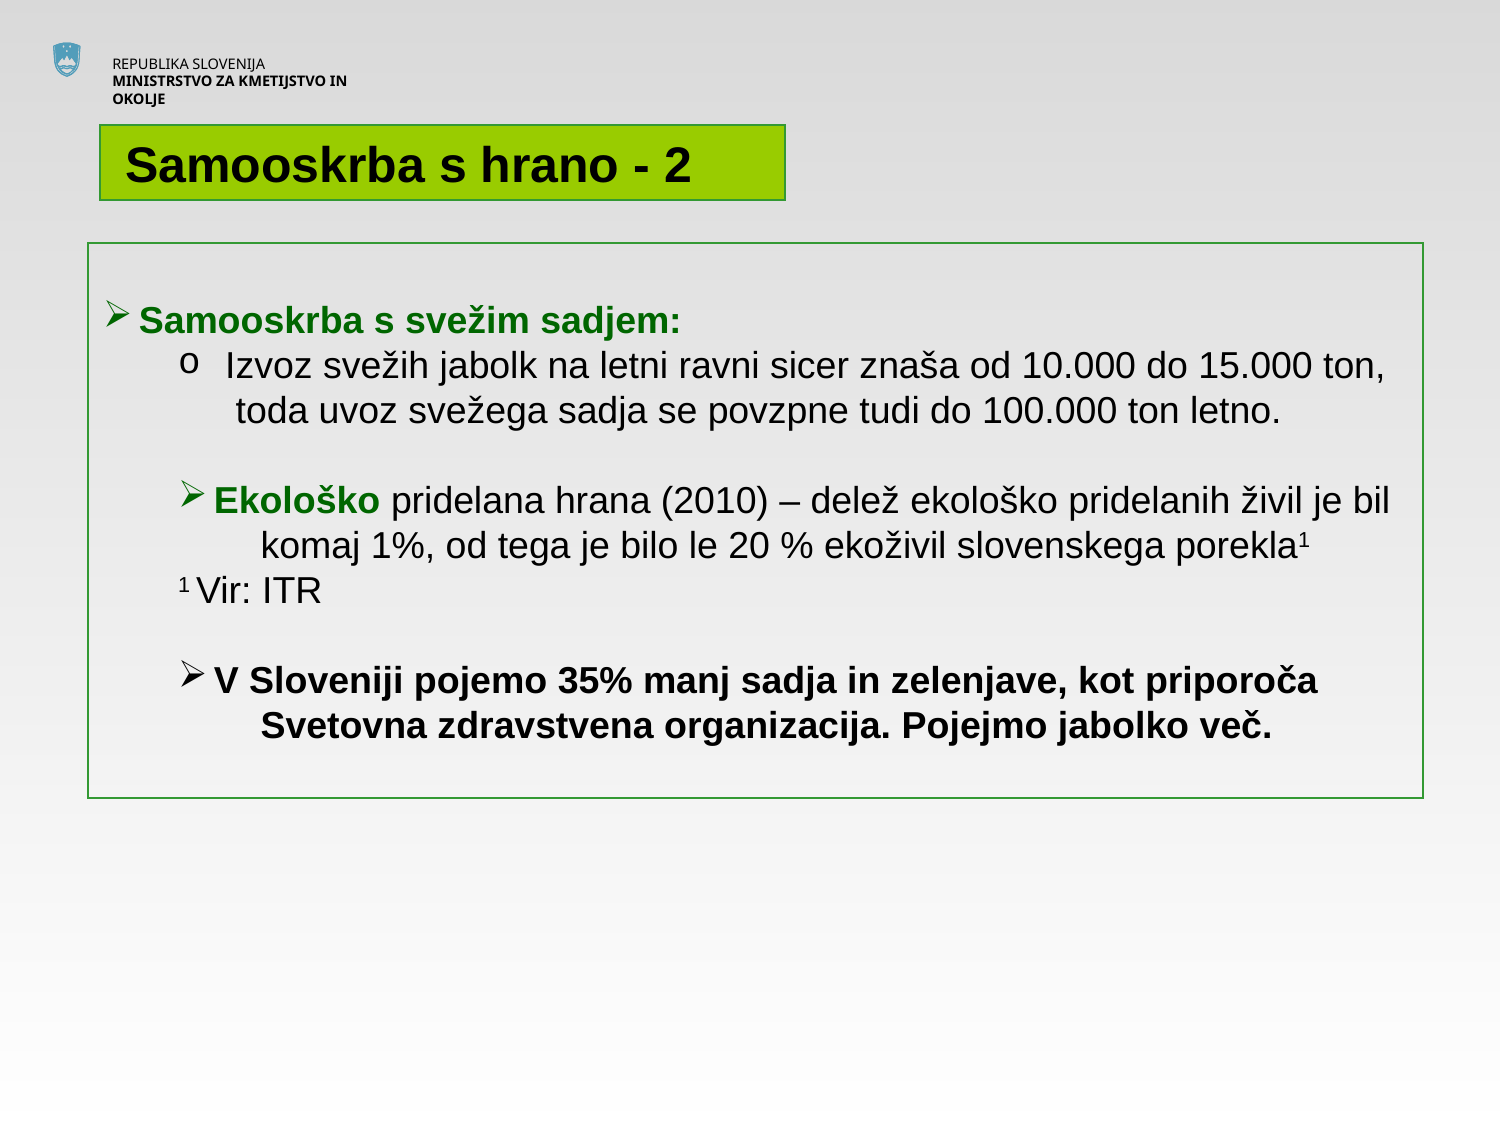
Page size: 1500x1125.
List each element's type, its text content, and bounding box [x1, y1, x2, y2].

text_box Samooskrba s hrano - 2 [100, 125, 786, 201]
text_box Samooskrba s svežim sadjem: Izvoz svežih jabolk na letni ravni sicer znaša od 10.000 do 15.000 ton, toda uvoz svežega sadja se povzpne tudi do 100.000 ton letno. Ekološko pridelana hrana (2010) – delež ekološko pridelanih živil je bil komaj 1%, od tega je bilo le 20 % ekoživil slovenskega porekla1 1 Vir: ITR V Sloveniji pojemo 35% manj sadja in zelenjave, kot priporoča Svetovna zdravstvena organizacija. Pojejmo jabolko več. [88, 243, 1424, 799]
